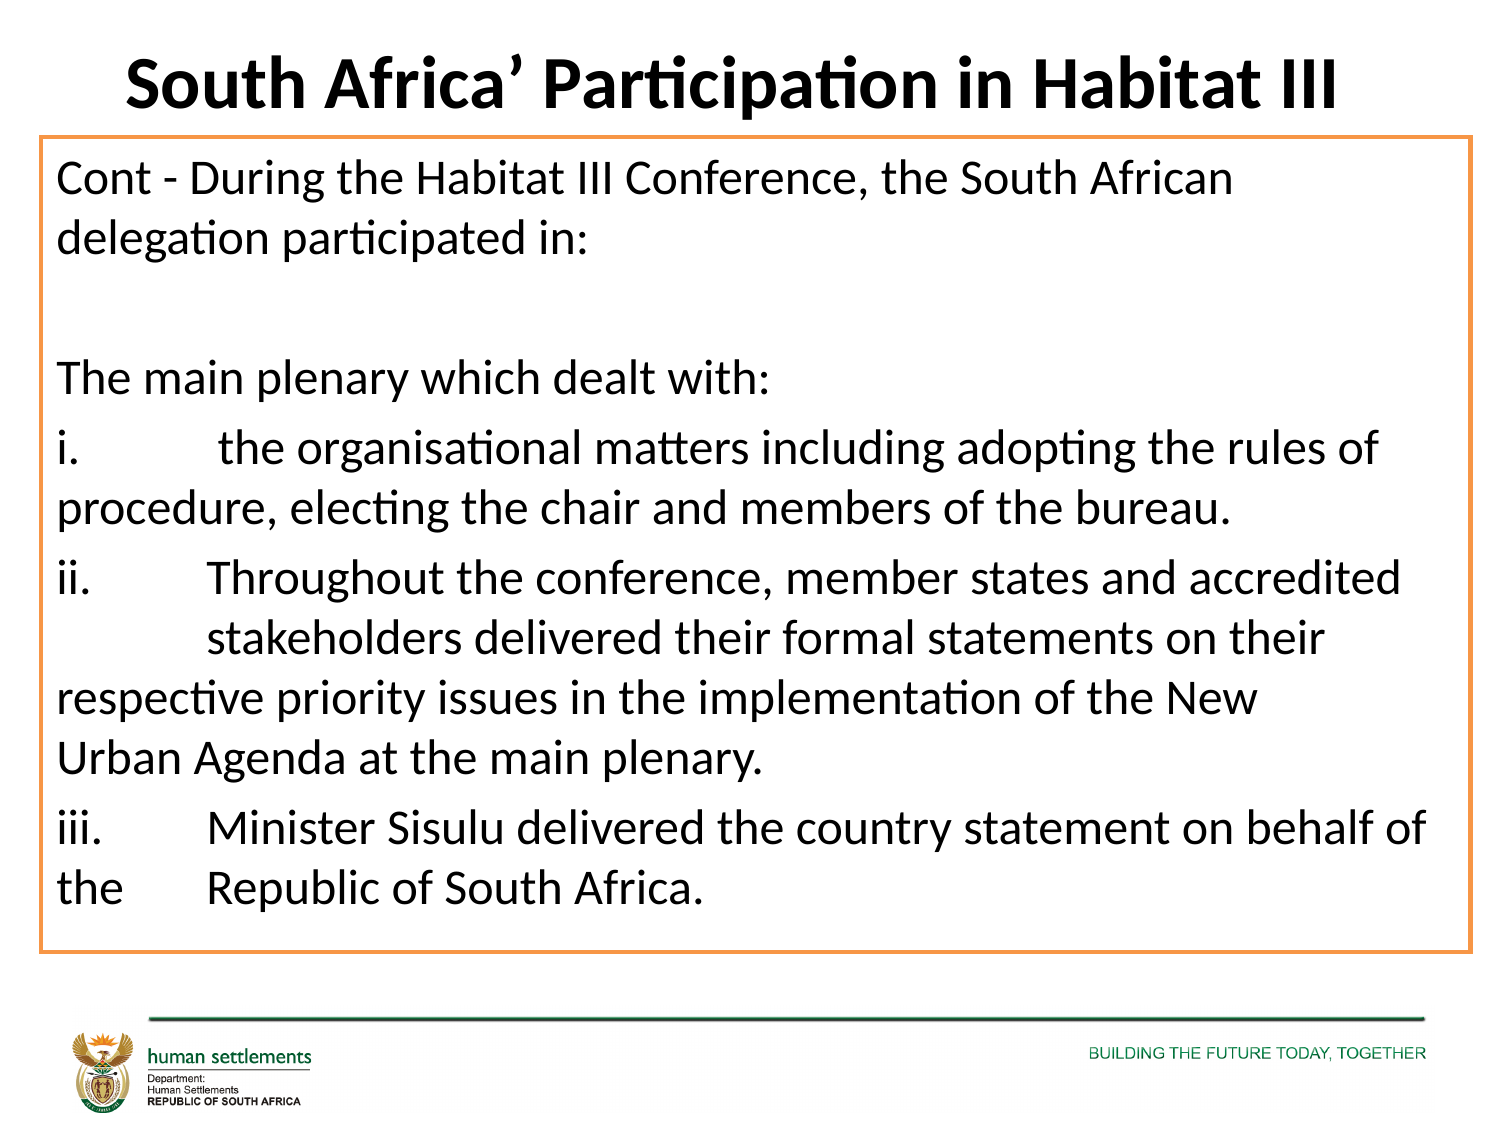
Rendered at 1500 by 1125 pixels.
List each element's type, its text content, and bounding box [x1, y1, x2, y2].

title South Africa’ Participation in Habitat III [41, 18, 1426, 135]
list Cont - During the Habitat III Conference, the South African delegation participated in: The main plenary which dealt with: i. the organisational matters including adopting the rules of procedure, electing the chair and members of the bureau. ii. Throughout the conference, member states and accredited stakeholders delivered their formal statements on their respective priority issues in the implementation of the New Urban Agenda at the main plenary. iii. Minister Sisulu delivered the country statement on behalf of the Republic of South Africa. [39, 135, 1473, 954]
picture [72, 1005, 1435, 1113]
